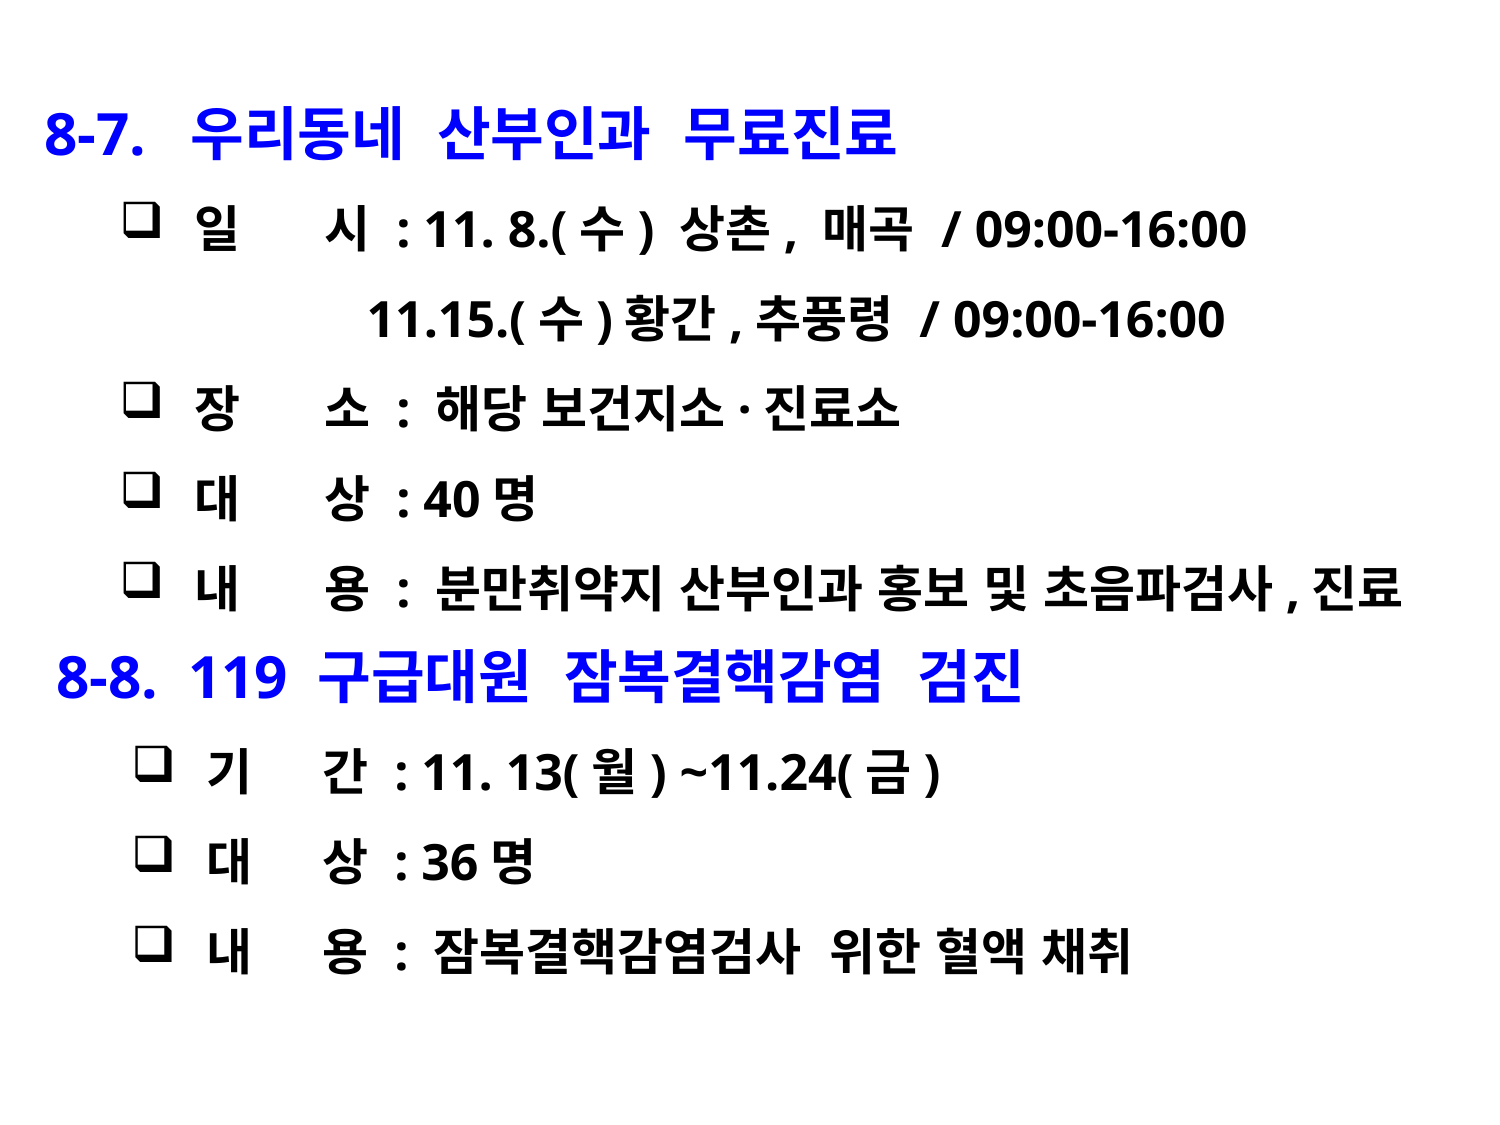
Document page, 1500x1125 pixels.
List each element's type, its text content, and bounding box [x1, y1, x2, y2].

text_box 8-7. 우리동네 산부인과 무료진료 일 시 : 11. 8.(수) 상촌, 매곡 / 09:00-16:00 11.15.(수)황간,추풍령 / 09:00-16:00 장 소 : 해당 보건지소·진료소 대 상 : 40명 내 용 : 분만취약지 산부인과 홍보 및 초음파검사,진료 [29, 54, 1459, 598]
text_box 8-8. 119 구급대원 잠복결핵감염 검진 기 간 : 11. 13(월) ~11.24(금) 대 상 : 36명 내 용 : 잠복결핵감염검사 위한 혈액 채취 [41, 597, 1471, 1071]
